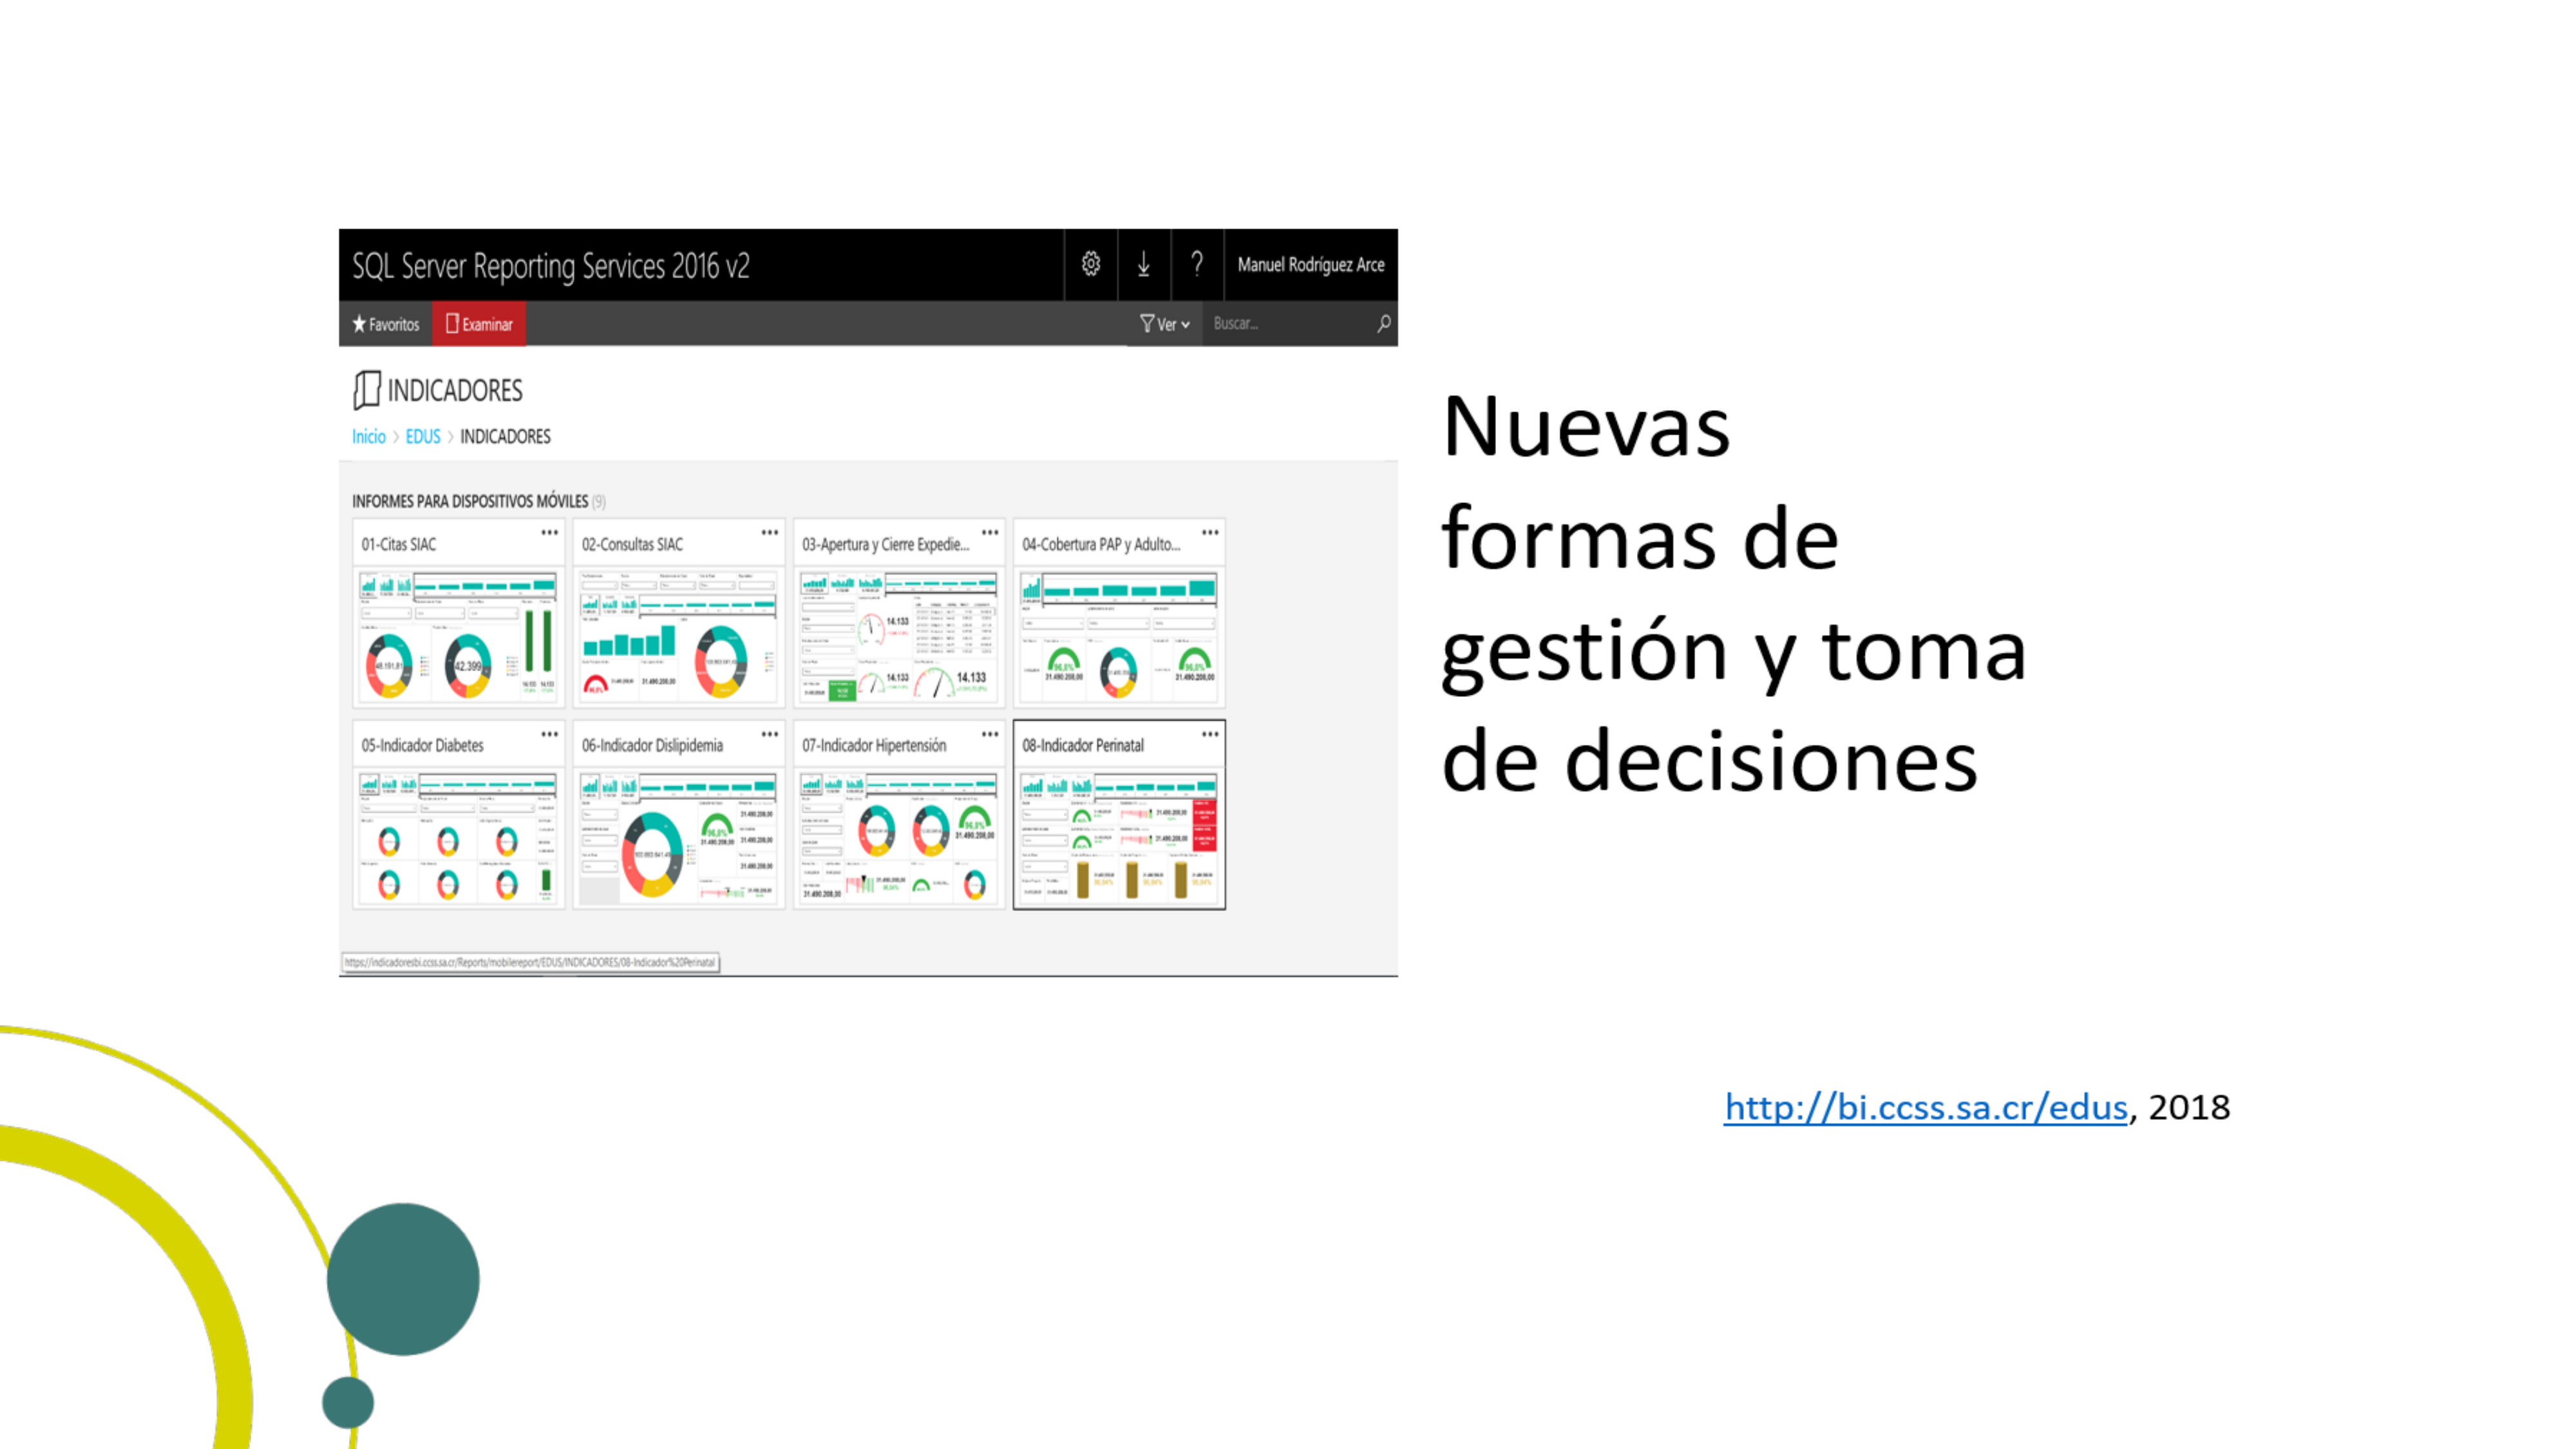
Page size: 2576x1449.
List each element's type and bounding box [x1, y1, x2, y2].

picture [27, 177, 2241, 1449]
